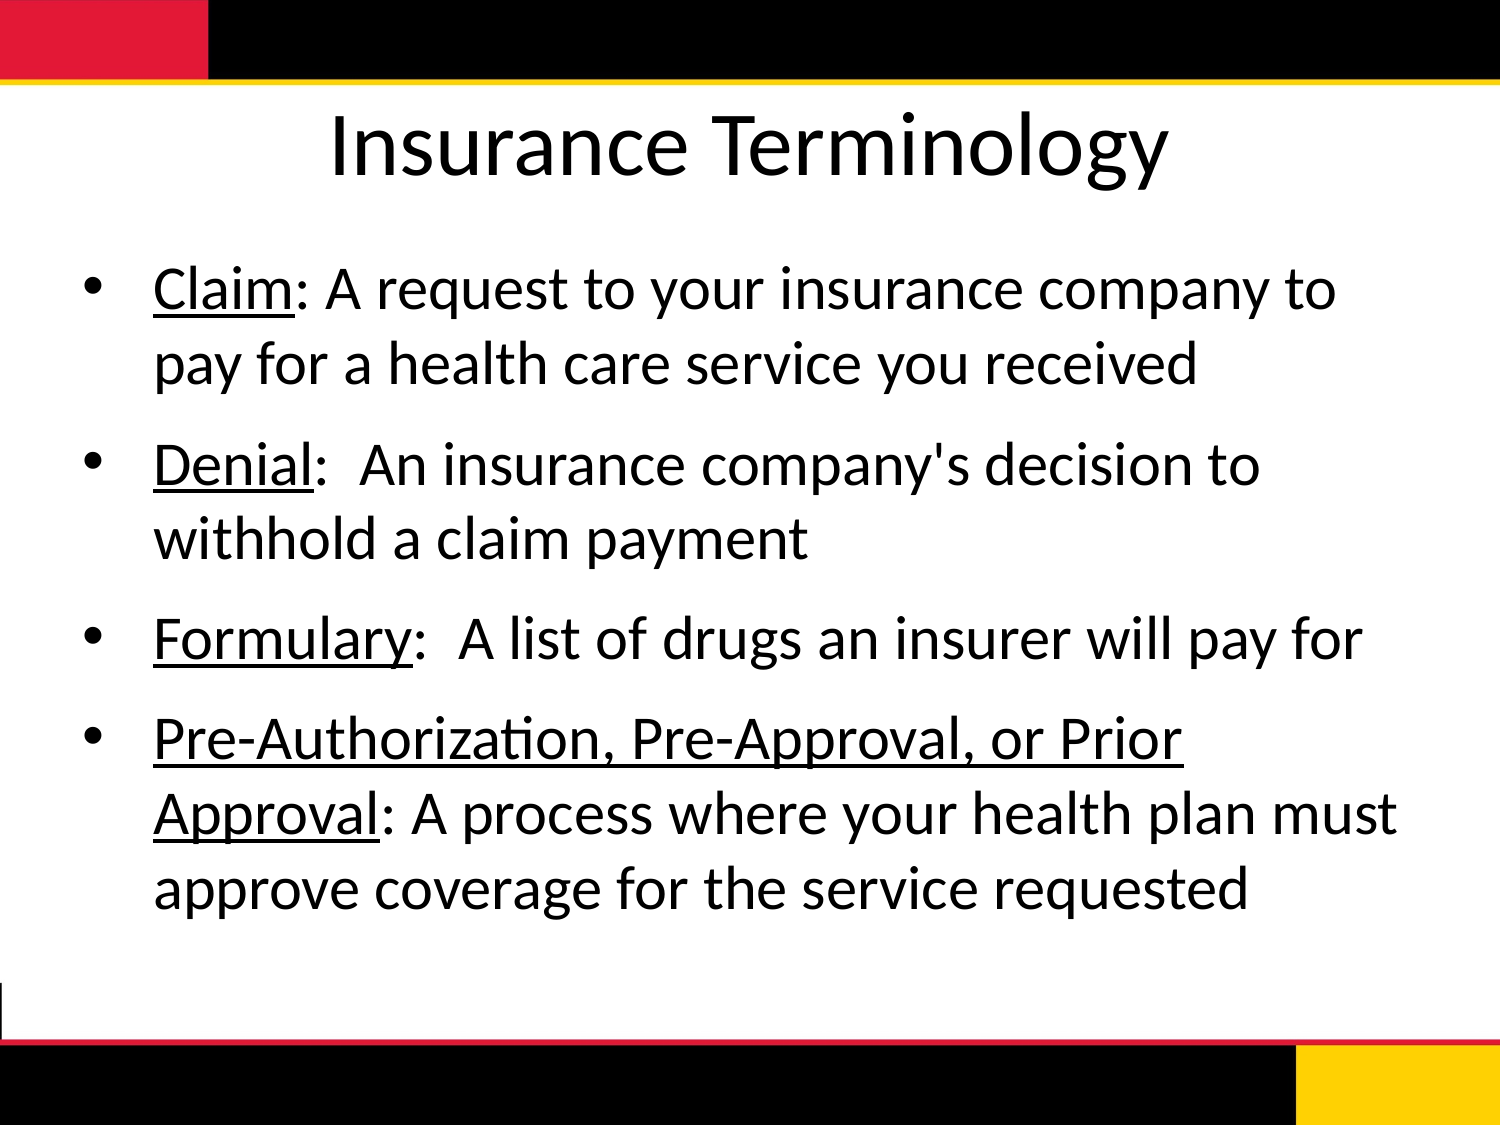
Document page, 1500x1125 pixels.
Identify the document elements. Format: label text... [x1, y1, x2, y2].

picture [0, 0, 1500, 1125]
title Insurance Terminology [75, 45, 1425, 232]
list Claim: A request to your insurance company to pay for a health care service you received Denial: An insurance company's decision to withhold a claim payment Formulary: A list of drugs an insurer will pay for Pre-Authorization, Pre-Approval, or Prior Approval: A process where your health plan must approve coverage for the service requested [63, 232, 1437, 975]
